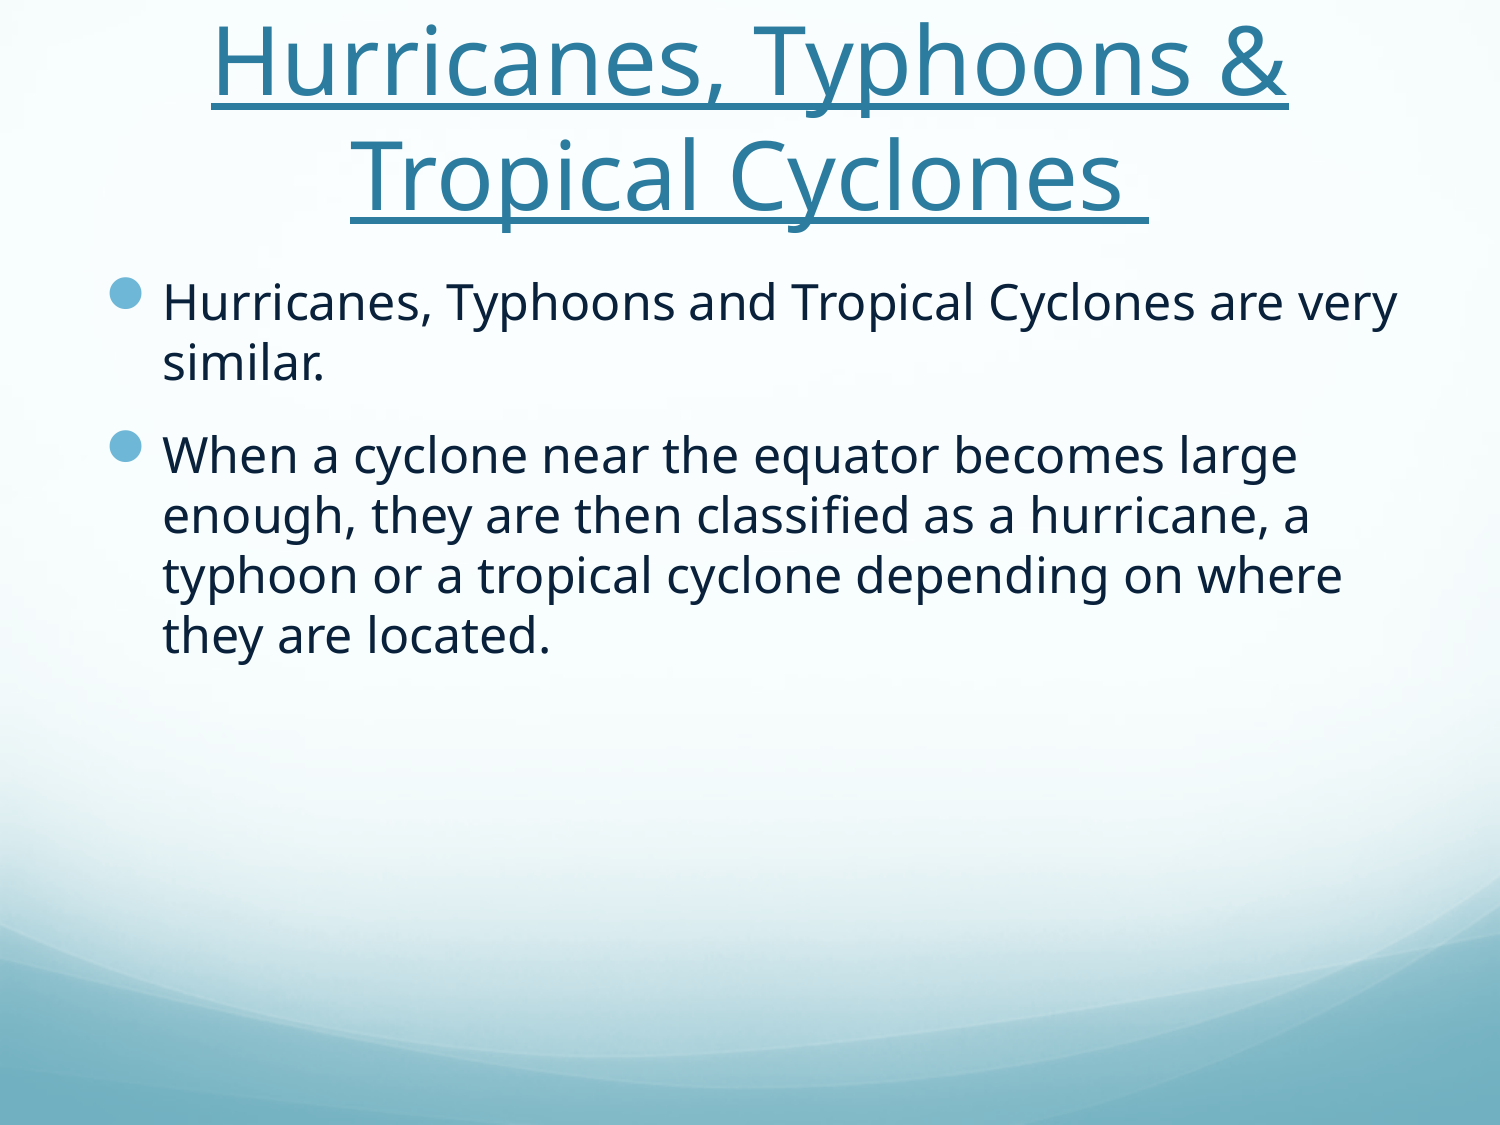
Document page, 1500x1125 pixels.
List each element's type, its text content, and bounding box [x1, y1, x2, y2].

title Hurricanes, Typhoons & Tropical Cyclones [90, 17, 1410, 237]
list Hurricanes, Typhoons and Tropical Cyclones are very similar. When a cyclone near the equator becomes large enough, they are then classified as a hurricane, a typhoon or a tropical cyclone depending on where they are located. [90, 262, 1456, 975]
